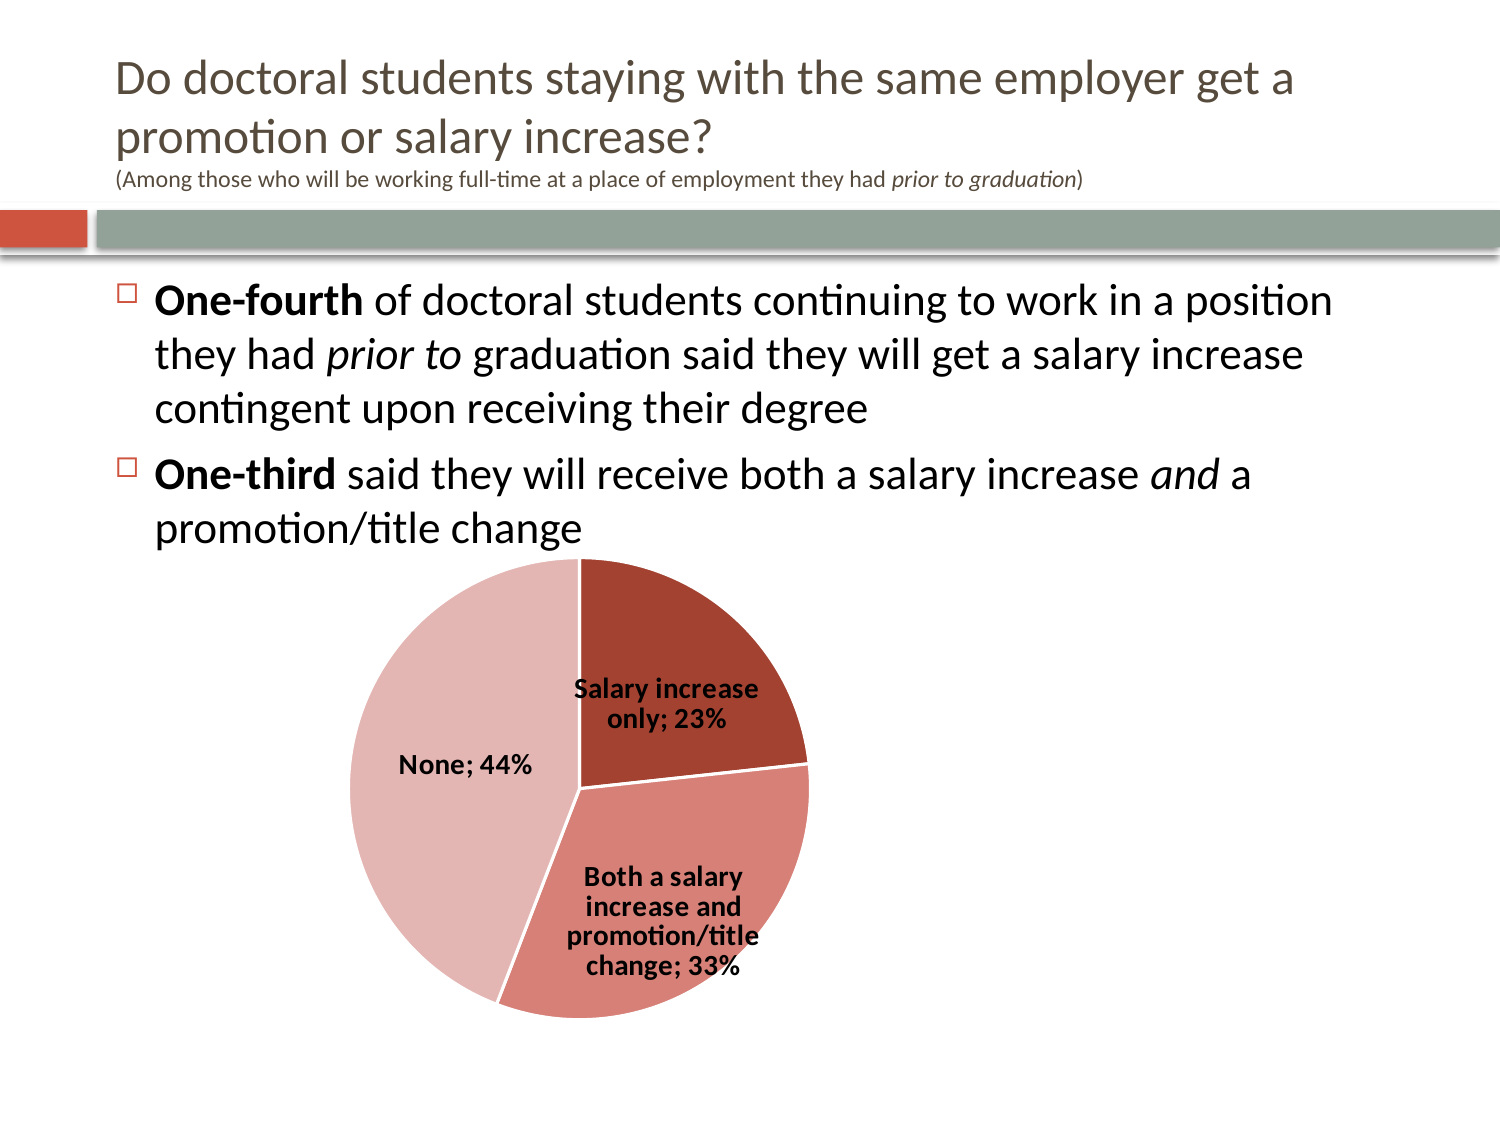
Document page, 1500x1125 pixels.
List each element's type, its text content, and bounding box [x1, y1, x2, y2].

title Do doctoral students staying with the same employer get a promotion or salary increase? (Among those who will be working full-time at a place of employment they had prior to graduation) [100, 37, 1438, 200]
list One-fourth of doctoral students continuing to work in a position they had prior to graduation said they will get a salary increase contingent upon receiving their degree One-third said they will receive both a salary increase and a promotion/title change [100, 262, 1438, 1000]
chart [190, 540, 1248, 1102]
